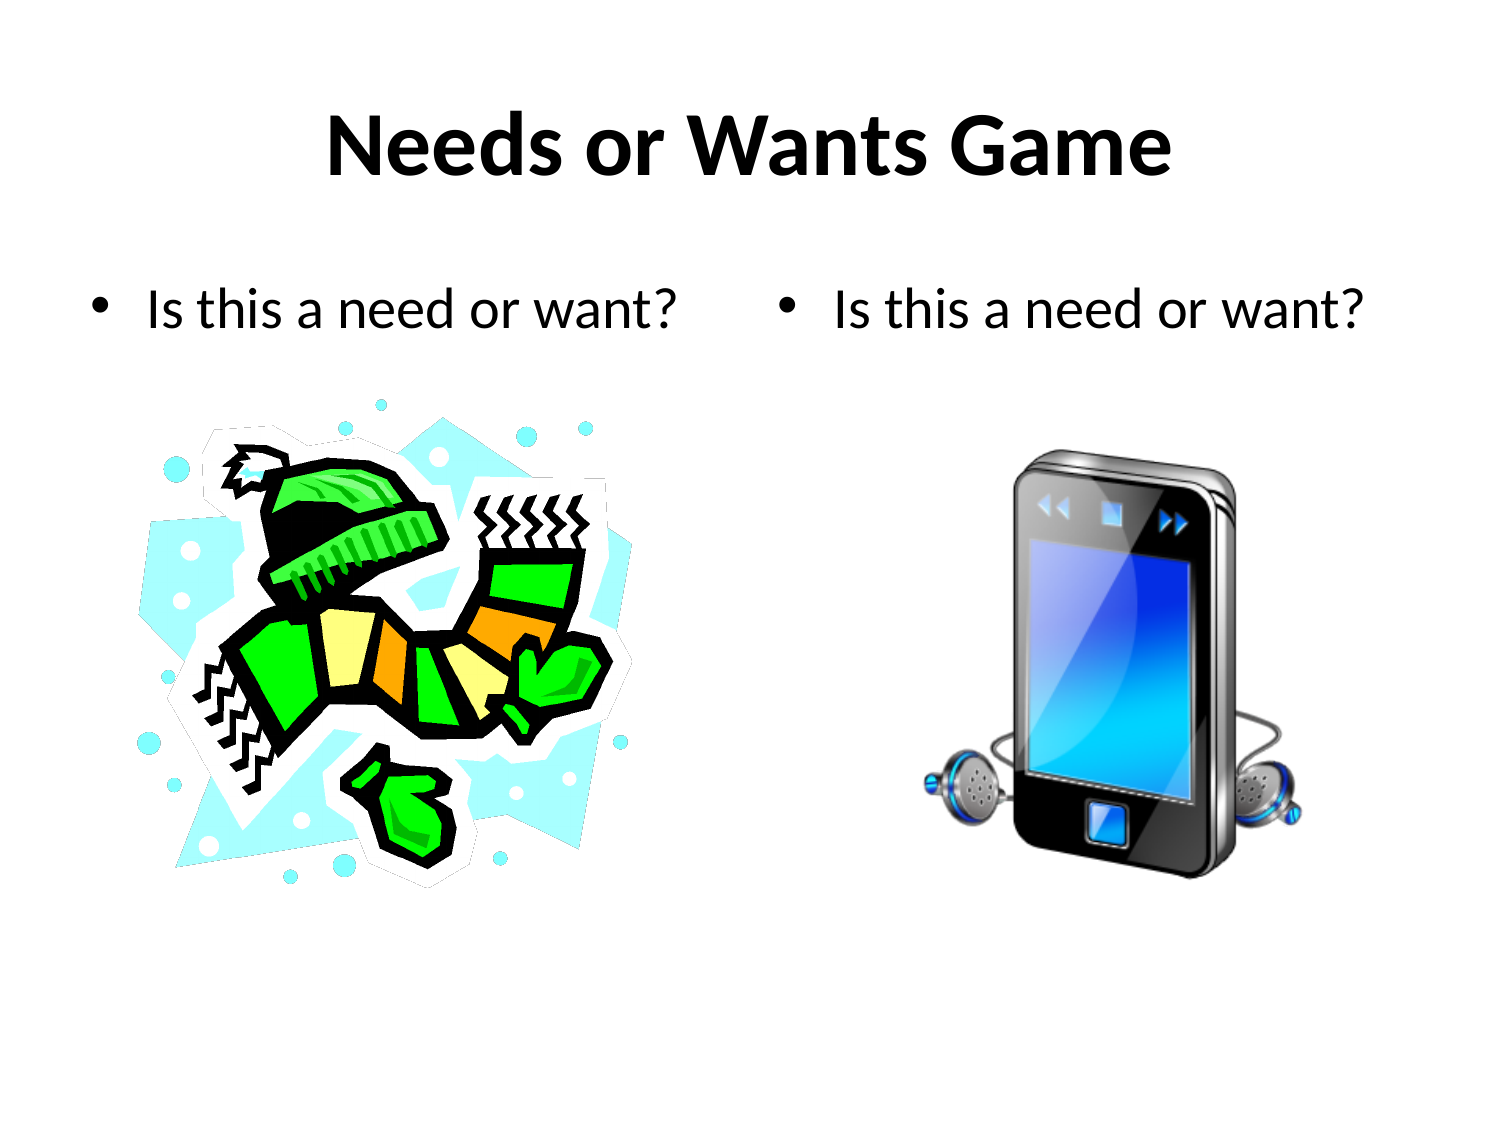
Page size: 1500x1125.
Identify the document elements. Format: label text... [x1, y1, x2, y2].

picture [137, 399, 632, 888]
picture [862, 437, 1313, 888]
list Is this a need or want? [762, 262, 1425, 1005]
title Needs or Wants Game [75, 45, 1425, 233]
list Is this a need or want? [75, 262, 738, 1005]
